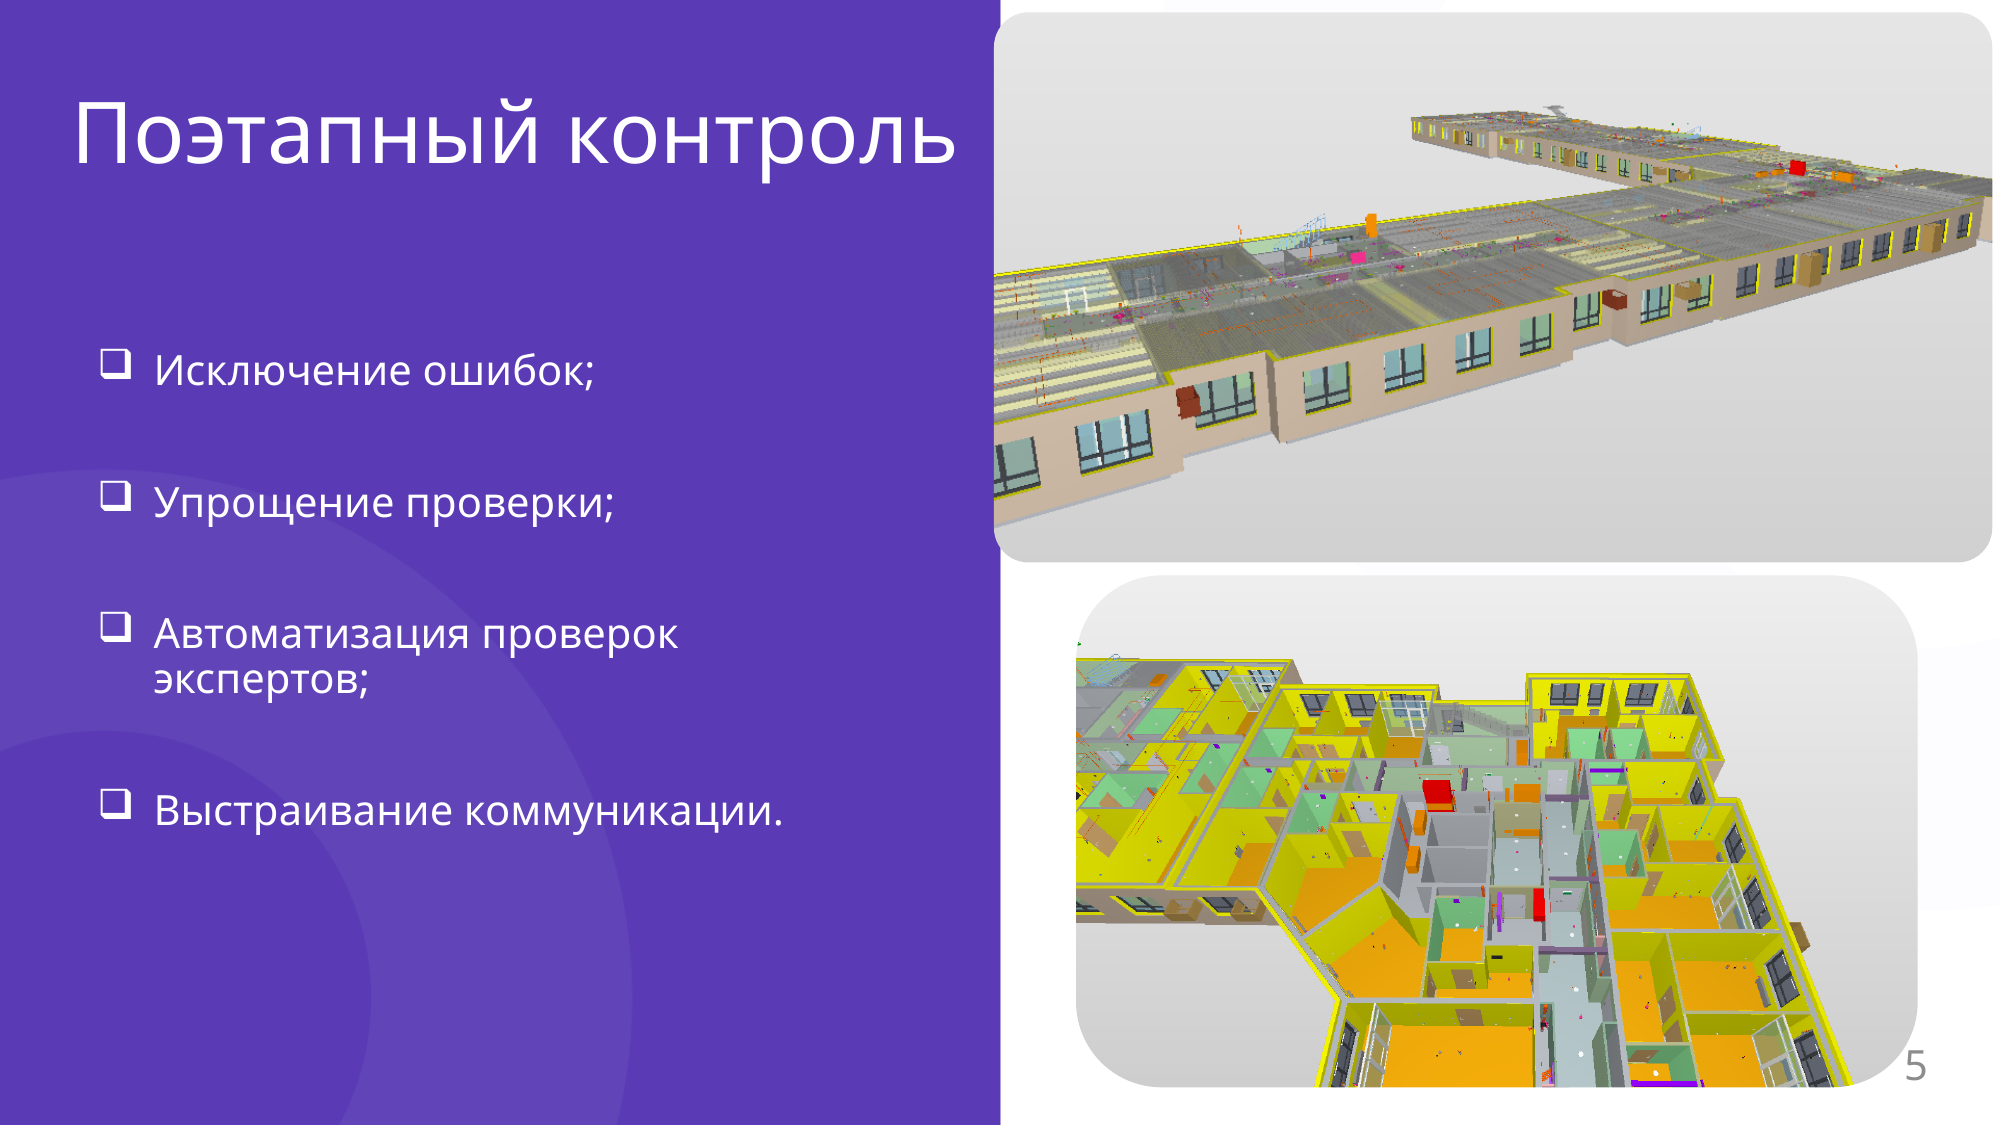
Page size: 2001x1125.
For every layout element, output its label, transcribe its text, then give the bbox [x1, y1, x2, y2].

title Поэтапный контроль [56, 81, 981, 199]
picture [0, 0, 2001, 1125]
slide_number 5 [1493, 1009, 1944, 1125]
list Исключение ошибок; Упрощение проверки; Автоматизация проверок экспертов; Выстраивание коммуникации. [82, 341, 839, 872]
